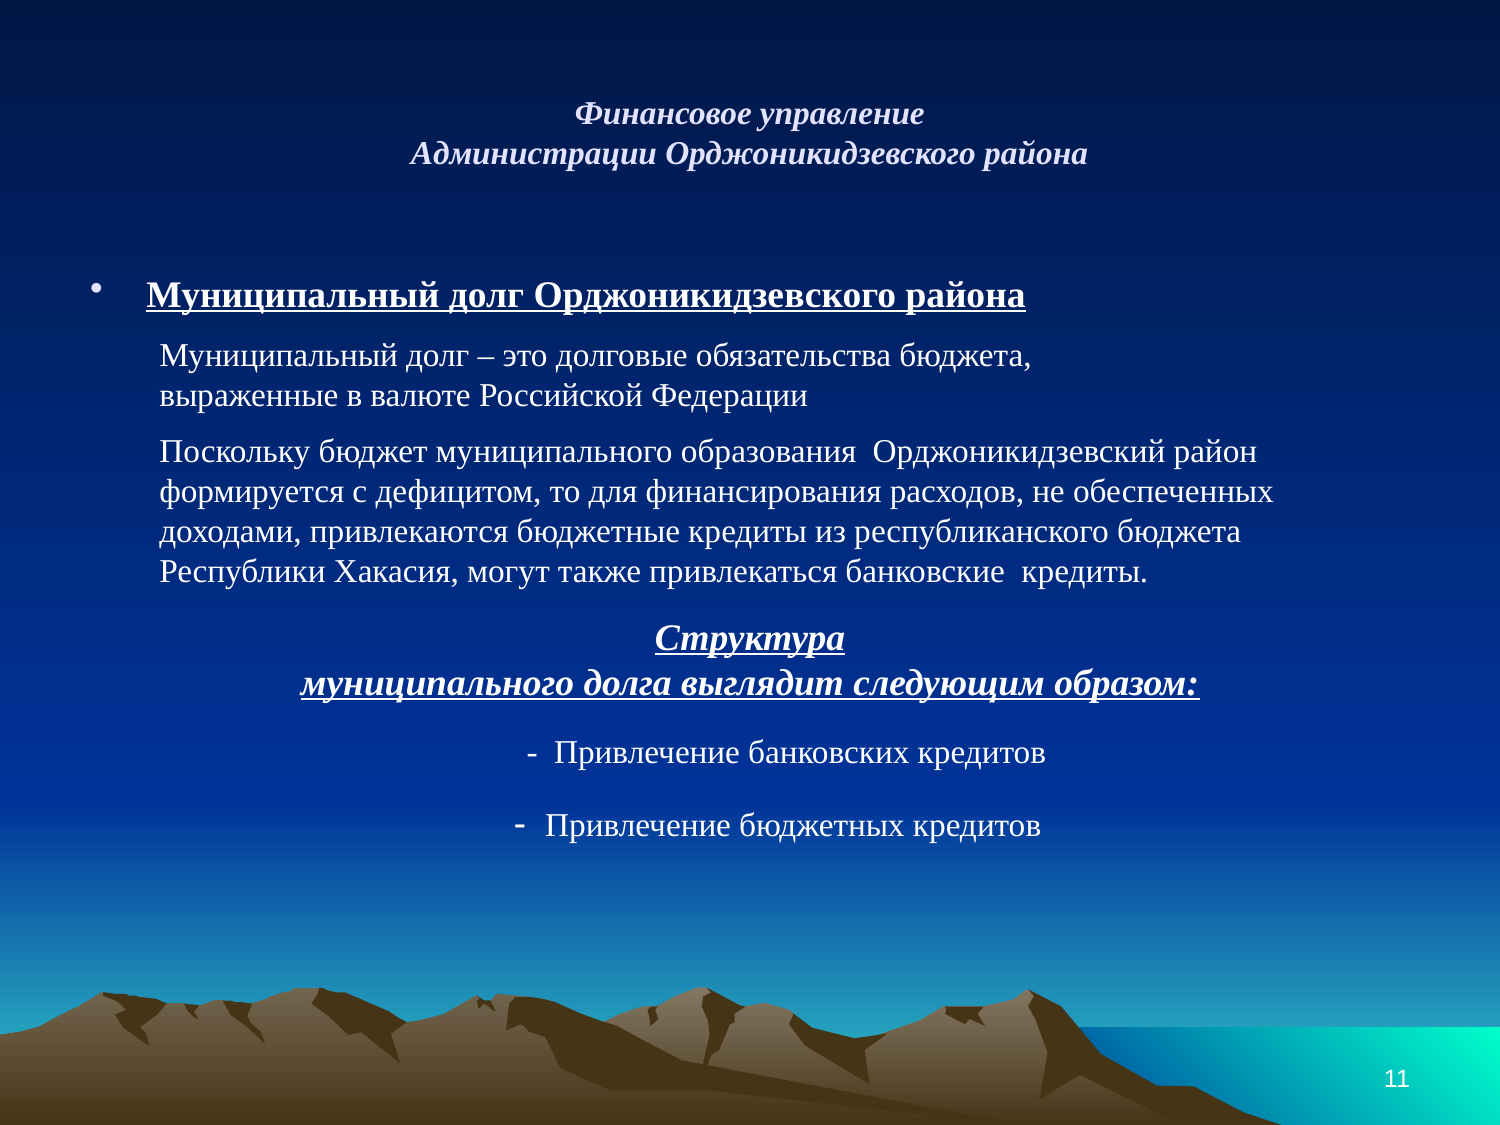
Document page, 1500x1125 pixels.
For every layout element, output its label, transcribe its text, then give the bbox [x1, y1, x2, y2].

text_box - Привлечение банковских кредитов [476, 729, 1097, 810]
text_box Структура муниципального долга выглядит следующим образом: [149, 612, 1352, 703]
text_box Поскольку бюджет муниципального образования Орджоникидзевский район формируется с дефицитом, то для финансирования расходов, не обеспеченных доходами, привлекаются бюджетные кредиты из республиканского бюджета Республики Хакасия, могут также привлекаться банковские кредиты. [159, 429, 1400, 590]
title Финансовое управление Администрации Орджоникидзевского района [74, 37, 1426, 226]
text_box Муниципальный долг – это долговые обязательства бюджета, выраженные в валюте Российской Федерации [159, 333, 1125, 414]
text_box - Привлечение бюджетных кредитов [513, 798, 1117, 844]
list Муниципальный долг Орджоникидзевского района [74, 262, 1426, 1001]
slide_number 11 [1074, 1024, 1426, 1101]
